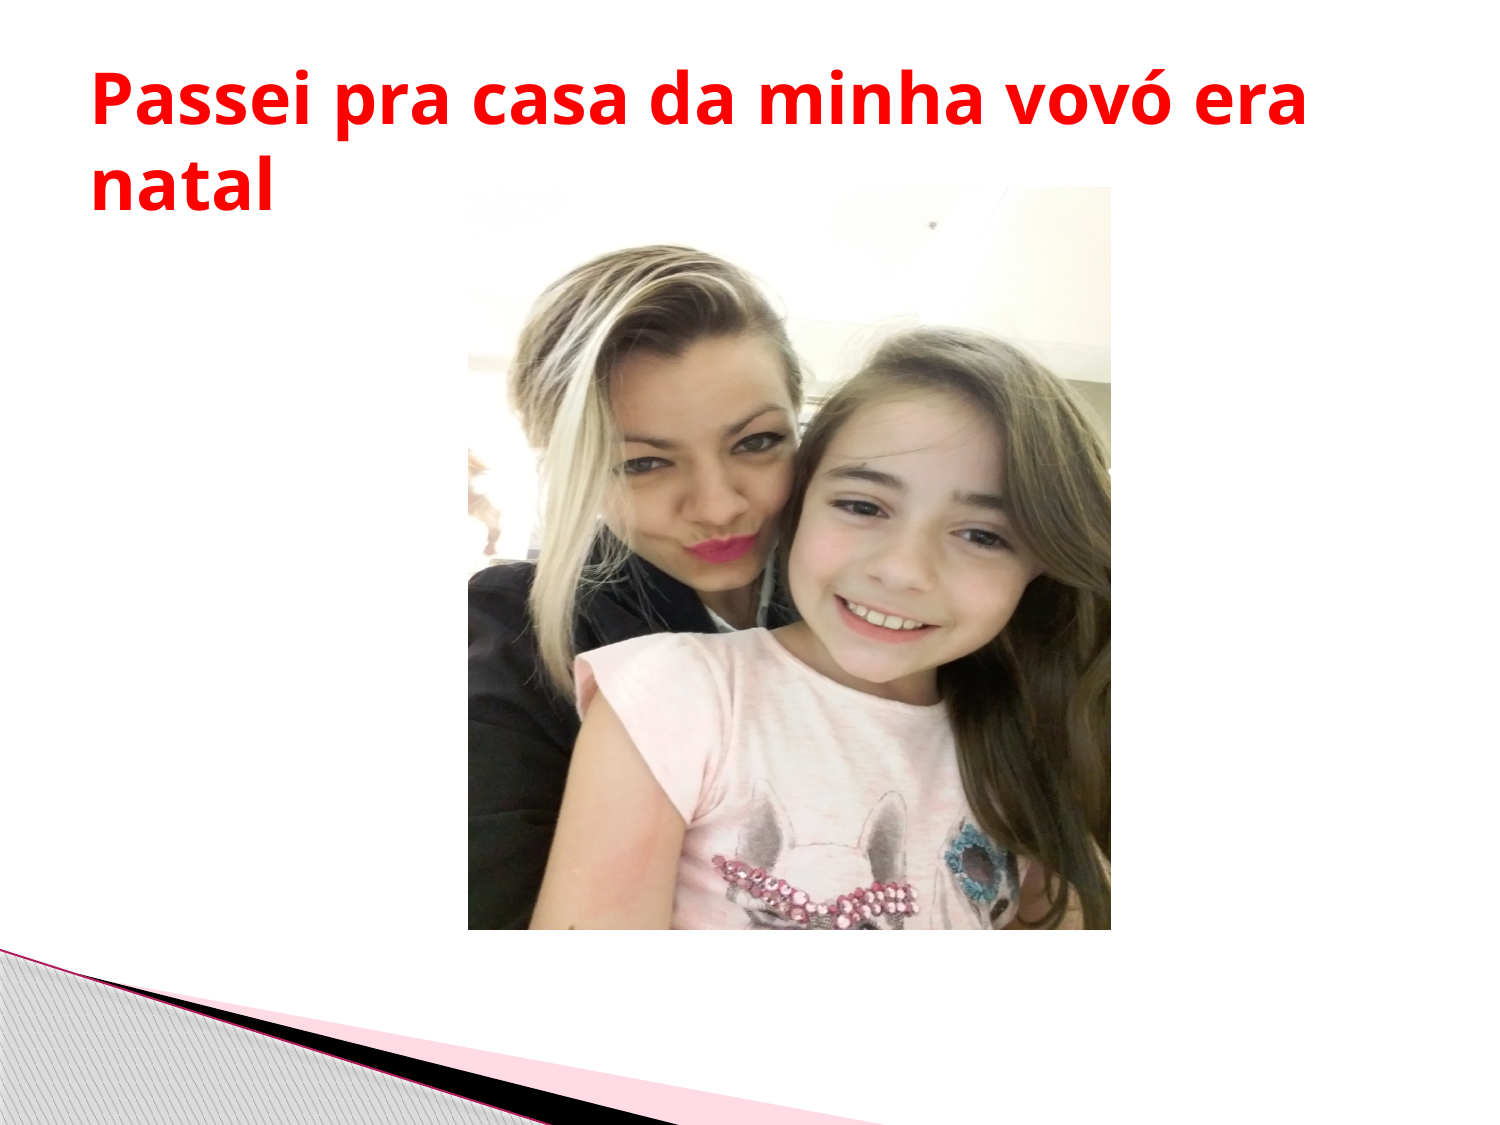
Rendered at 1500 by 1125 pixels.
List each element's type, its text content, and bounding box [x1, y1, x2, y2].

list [468, 187, 1111, 931]
title Passei pra casa da minha vovó era natal [75, 45, 1425, 233]
